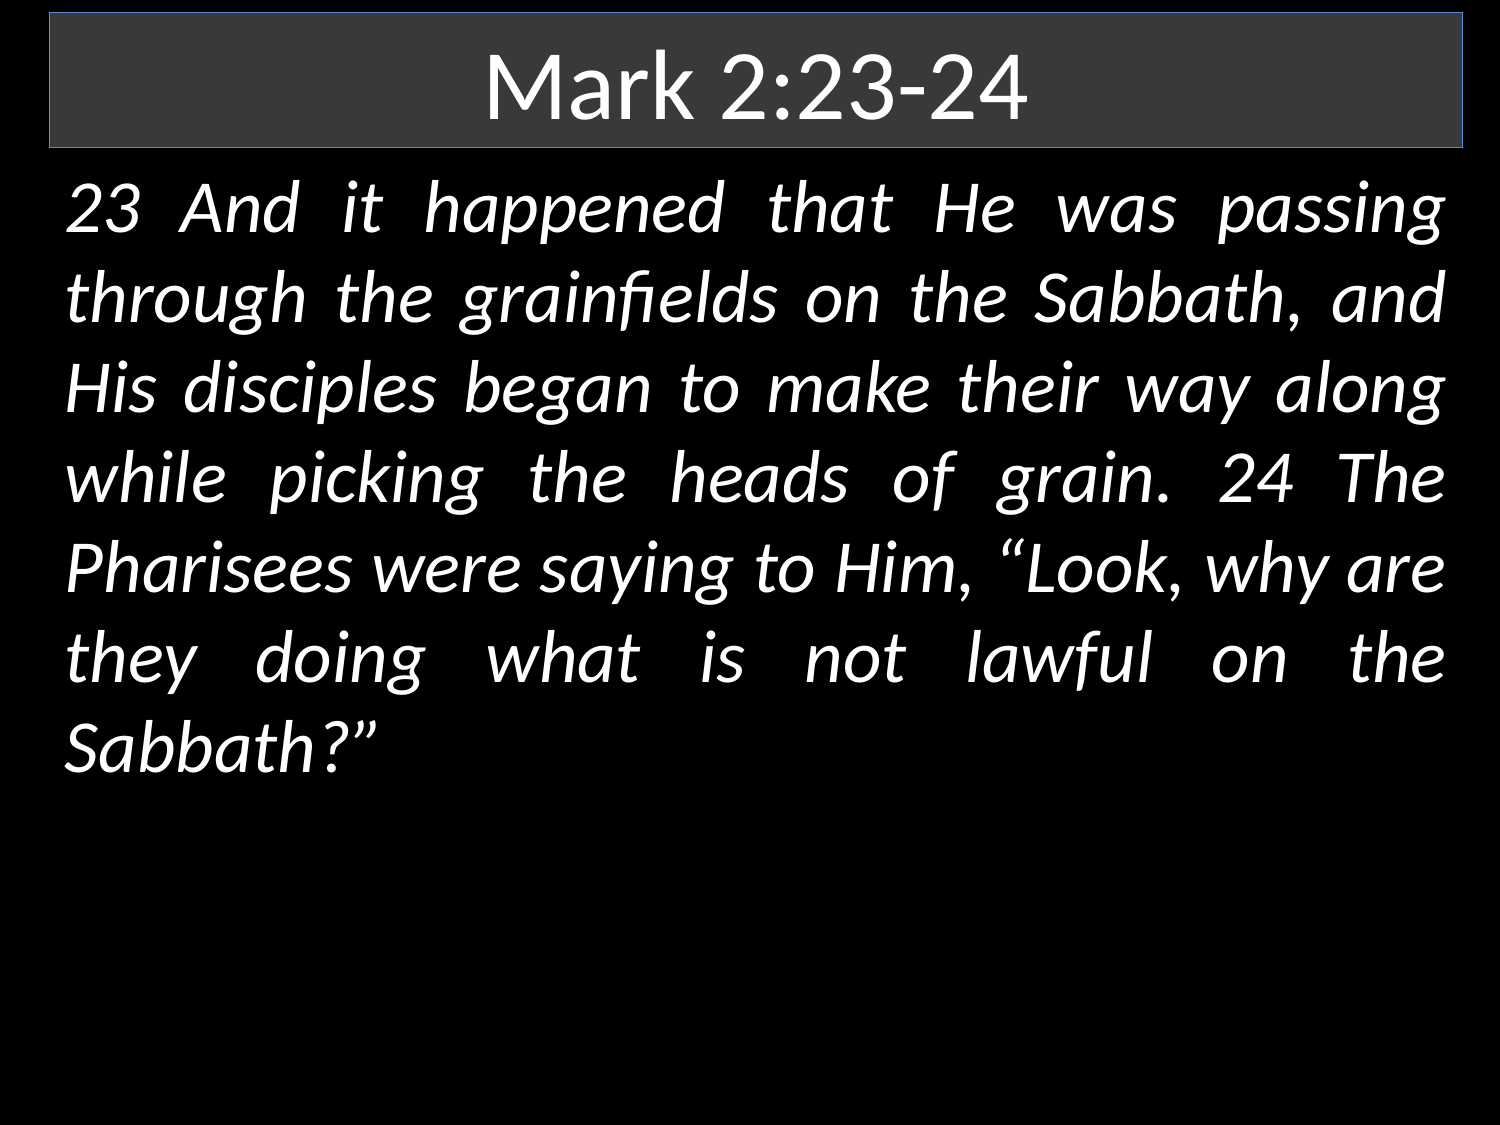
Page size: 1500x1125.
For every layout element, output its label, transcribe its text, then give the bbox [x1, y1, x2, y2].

text_box Mark 2:23-24 [49, 12, 1463, 148]
text_box 23 And it happened that He was passing through the grainfields on the Sabbath, and His disciples began to make their way along while picking the heads of grain. 24 The Pharisees were saying to Him, “Look, why are they doing what is not lawful on the Sabbath?” [49, 149, 1463, 795]
